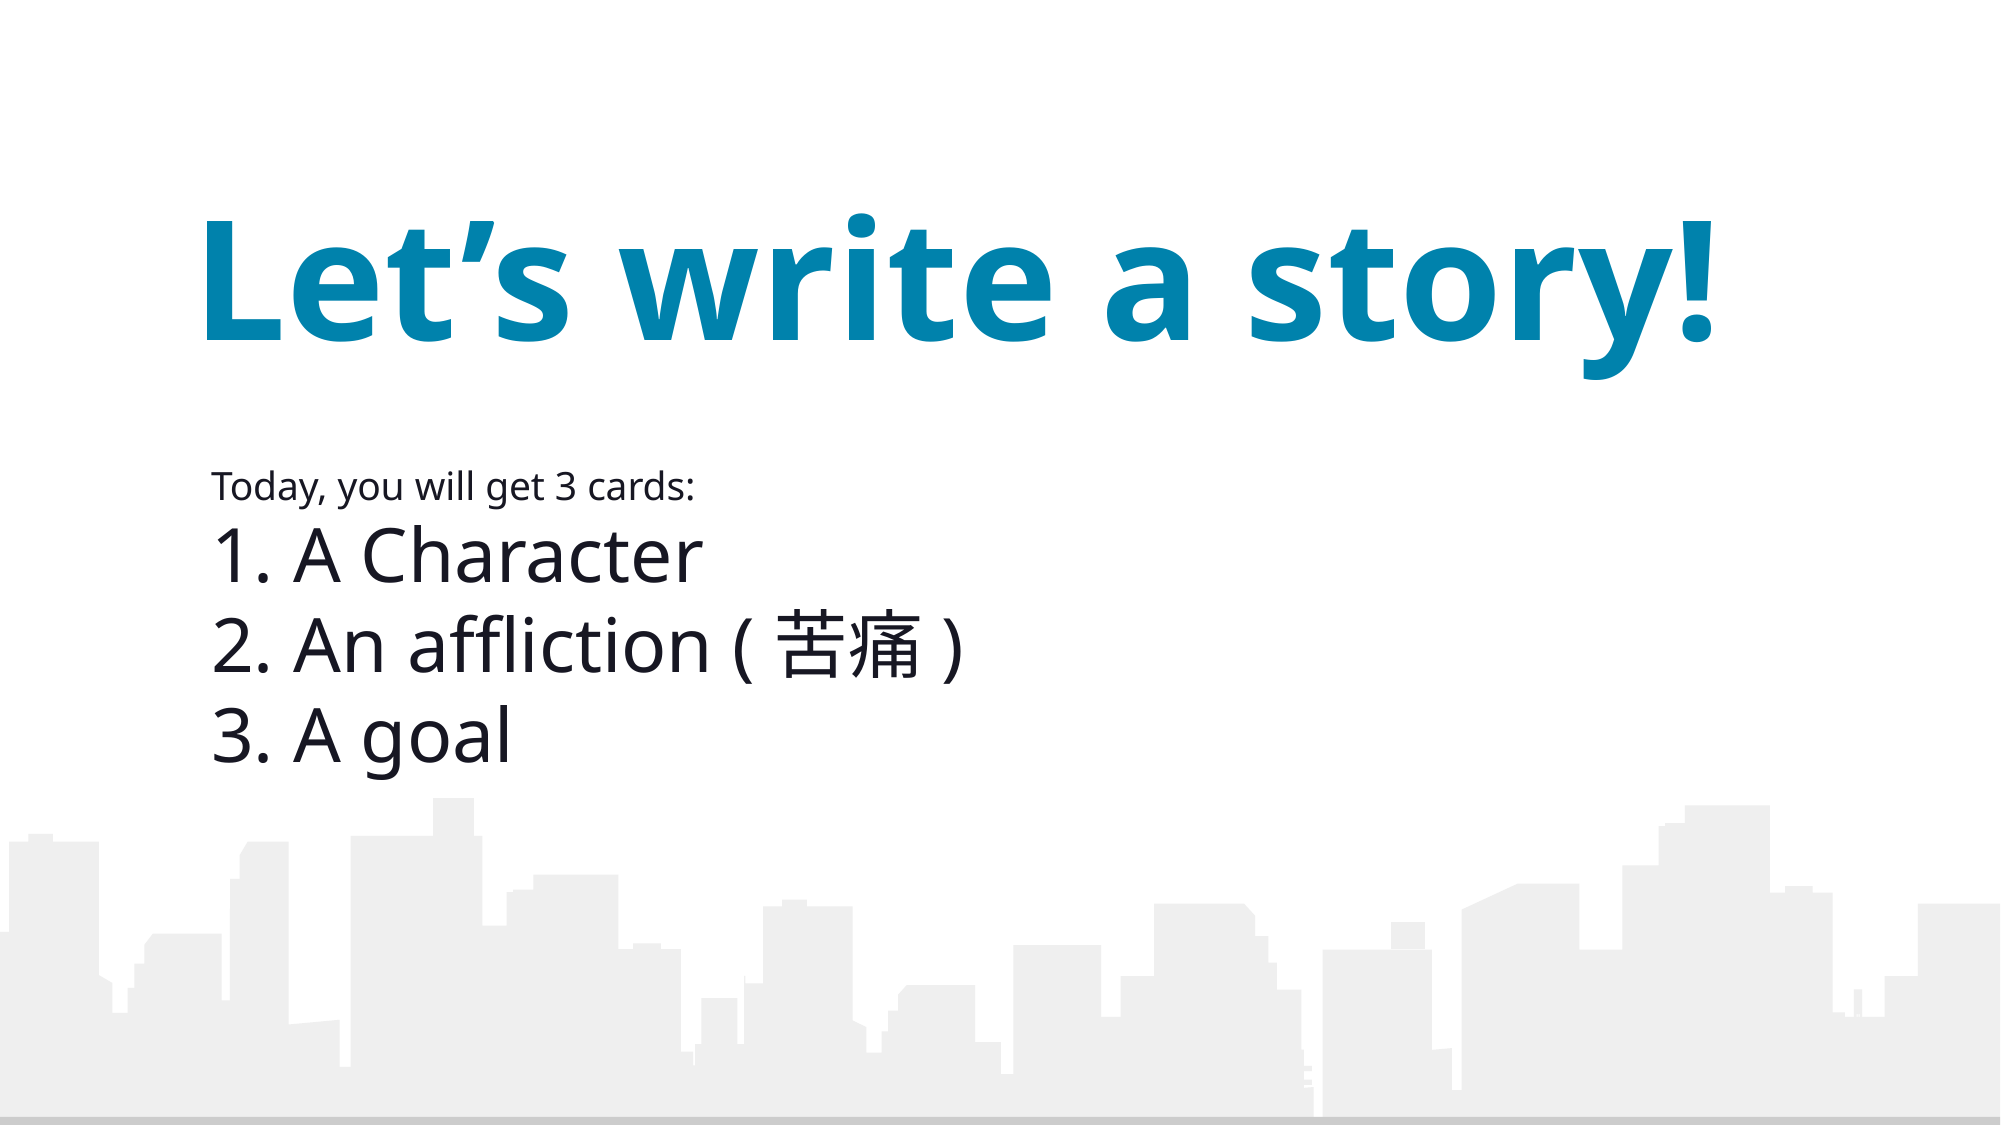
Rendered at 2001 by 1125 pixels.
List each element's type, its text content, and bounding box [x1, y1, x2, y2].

title Let’s write a story! [177, 184, 1963, 364]
subtitle Today, you will get 3 cards: 1. A Character 2. An affliction (苦痛) 3. A goal [177, 386, 1545, 853]
